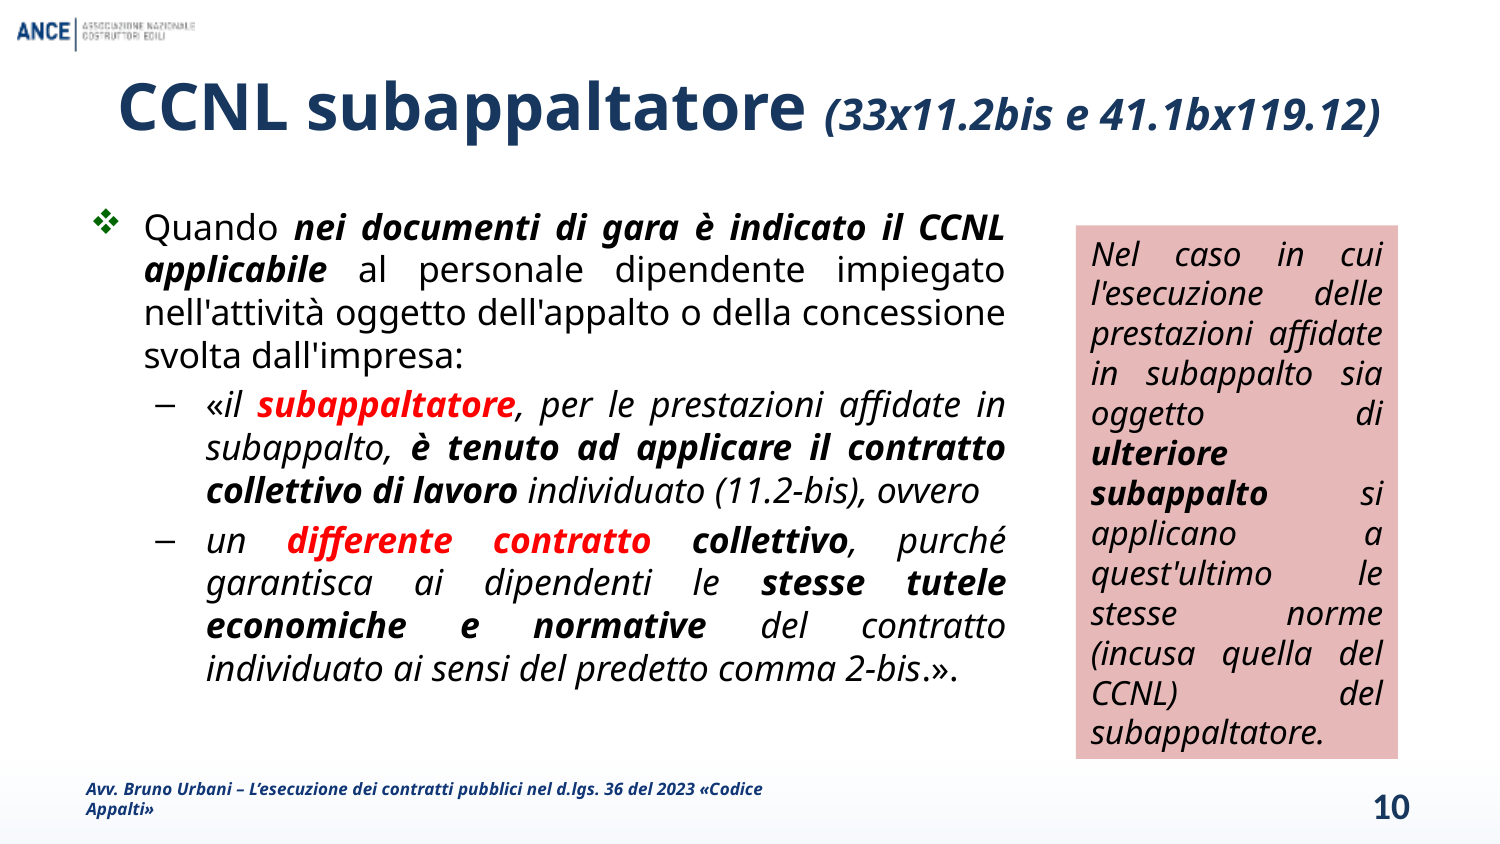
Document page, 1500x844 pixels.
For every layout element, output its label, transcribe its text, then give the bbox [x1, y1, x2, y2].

footer Avv. Bruno Urbani – L’esecuzione dei contratti pubblici nel d.lgs. 36 del 2023 «Codice Appalti» [74, 776, 800, 822]
picture [17, 13, 195, 55]
list Quando nei documenti di gara è indicato il CCNL applicabile al personale dipendente impiegato nell'attività oggetto dell'appalto o della concessione svolta dall'impresa: «il subappaltatore, per le prestazioni affidate in subappalto, è tenuto ad applicare il contratto collettivo di lavoro individuato (11.2-bis), ovvero un differente contratto collettivo, purché garantisca ai dipendenti le stesse tutele economiche e normative del contratto individuato ai sensi del predetto comma 2-bis.». [75, 196, 1022, 754]
slide_number 10 [1074, 782, 1425, 827]
text_box Nel caso in cui l'esecuzione delle prestazioni affidate in subappalto sia oggetto di ulteriore subappalto si applicano a quest'ultimo le stesse norme (incusa quella del CCNL) del subappaltatore. [1075, 225, 1398, 759]
title CCNL subappaltatore (33x11.2bis e 41.1bx119.12) [75, 33, 1425, 175]
